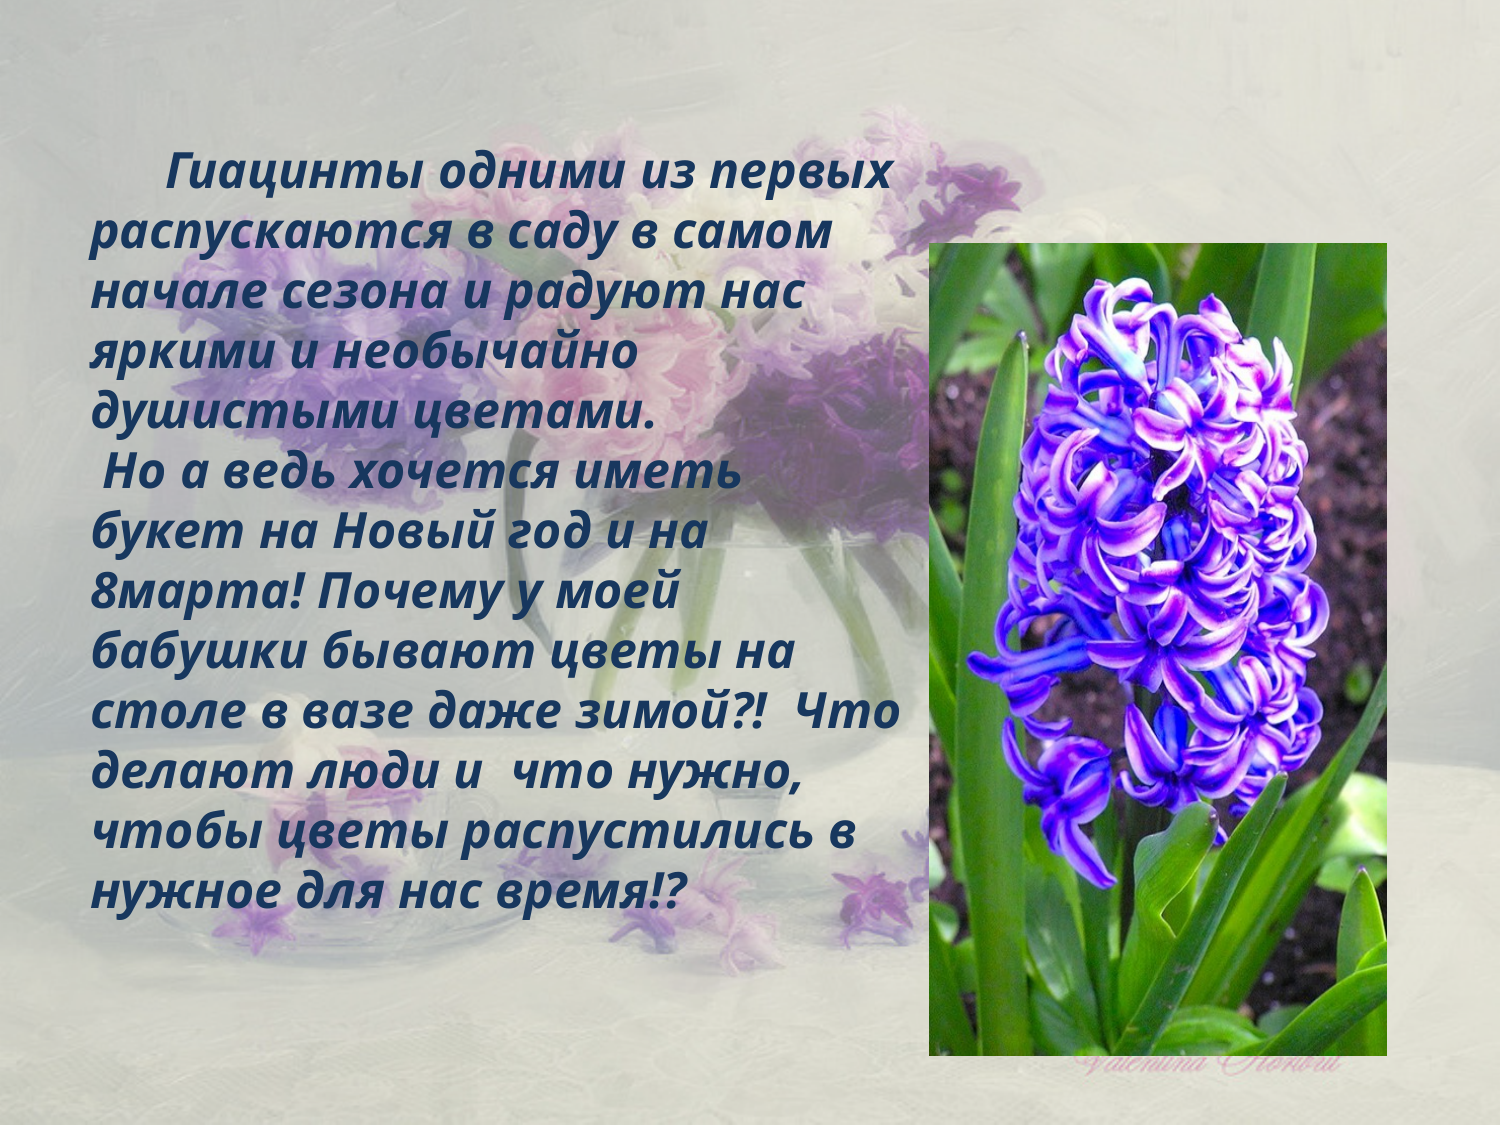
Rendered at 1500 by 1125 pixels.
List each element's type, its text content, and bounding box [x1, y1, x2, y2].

picture [929, 243, 1387, 1057]
title Гиацинты одними из первых распускаются в саду в самом начале сезона и радуют нас яркими и необычайно душистыми цветами. Но а ведь хочется иметь букет на Новый год и на 8марта! Почему у моей бабушки бывают цветы на столе в вазе даже зимой?! Что делают люди и что нужно, чтобы цветы распустились в нужное для нас время!? [75, 45, 928, 1012]
